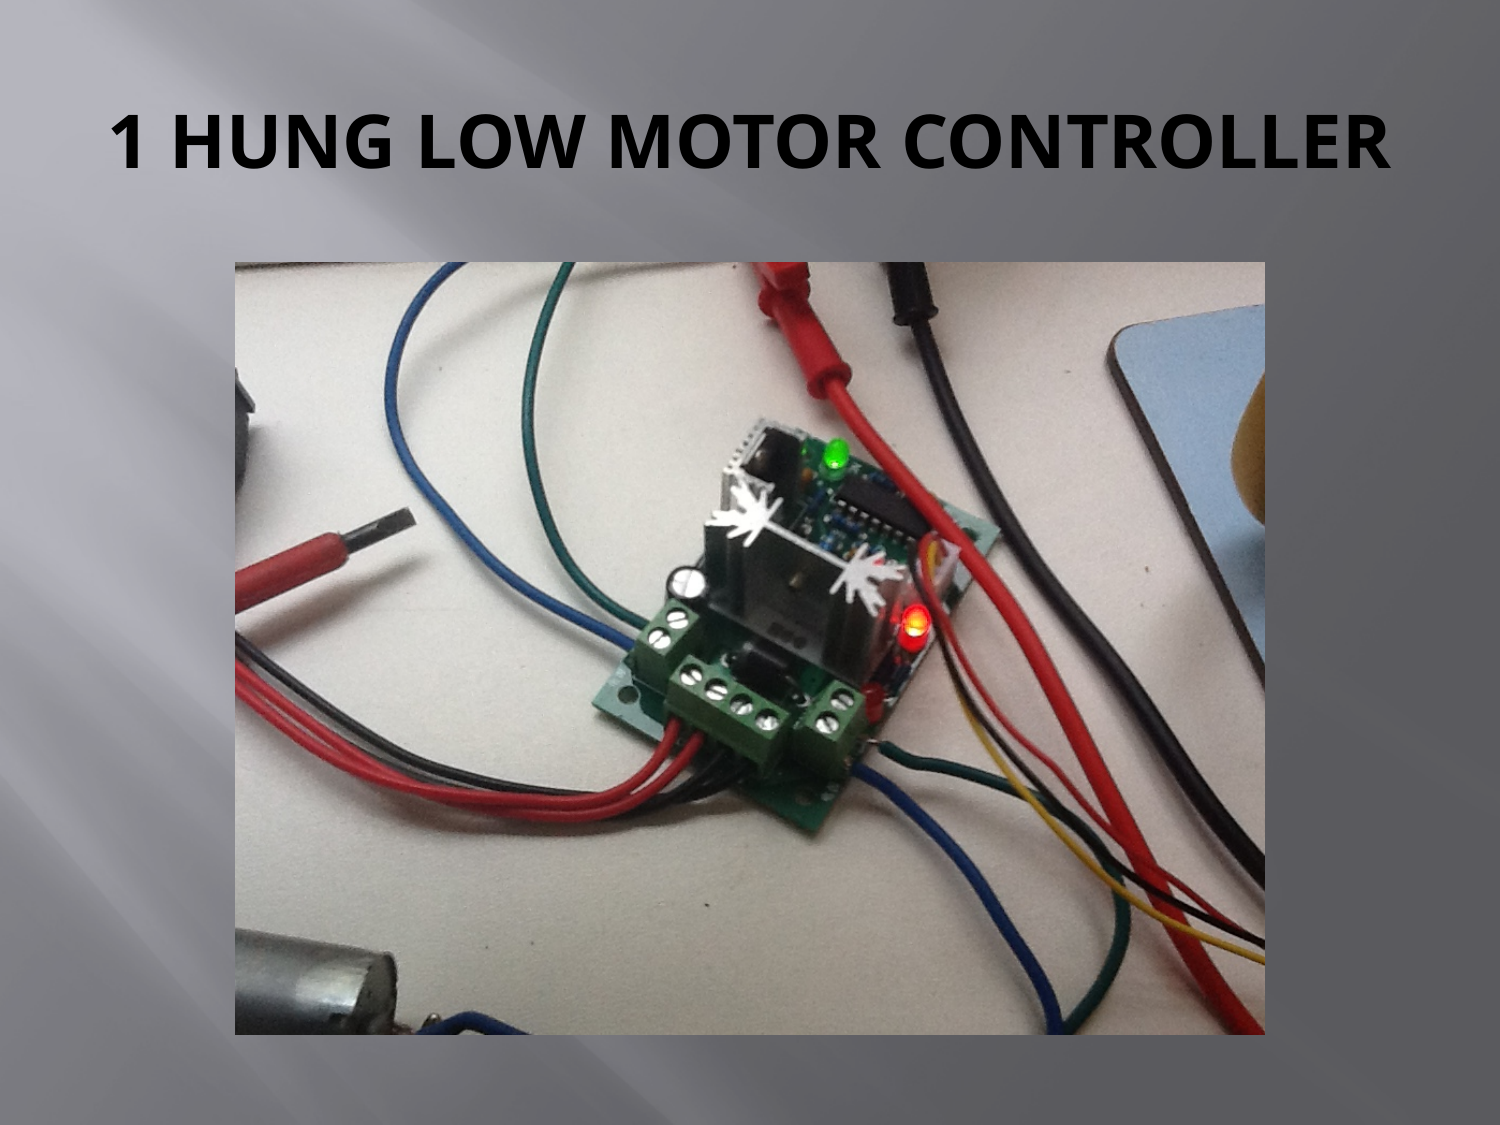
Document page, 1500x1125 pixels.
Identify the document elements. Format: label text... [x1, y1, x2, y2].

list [234, 262, 1266, 1036]
title 1 HUNG LOW MOTOR CONTROLLER [75, 45, 1425, 233]
